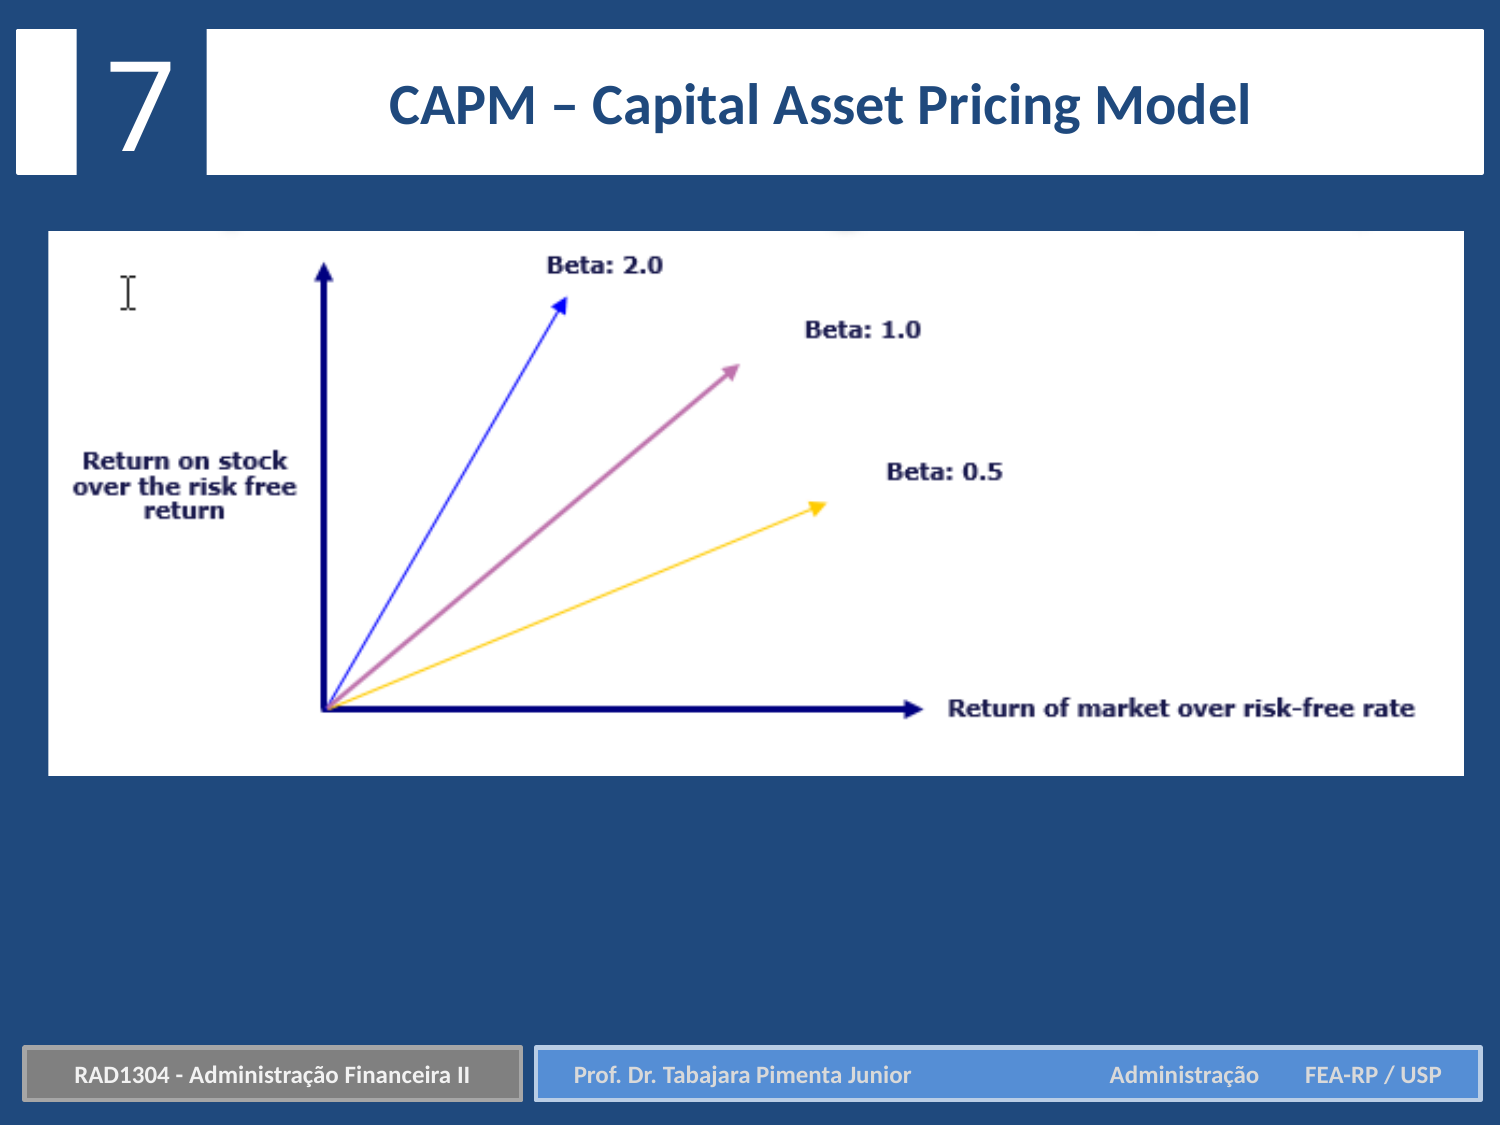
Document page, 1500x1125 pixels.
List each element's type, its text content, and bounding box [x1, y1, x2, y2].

text_box CAPM – Capital Asset Pricing Model [348, 58, 1294, 144]
text_box [16, 29, 76, 175]
text_box [207, 29, 1484, 175]
picture [47, 231, 1465, 776]
text_box 7 [76, 19, 207, 184]
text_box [24, 1047, 1493, 1101]
